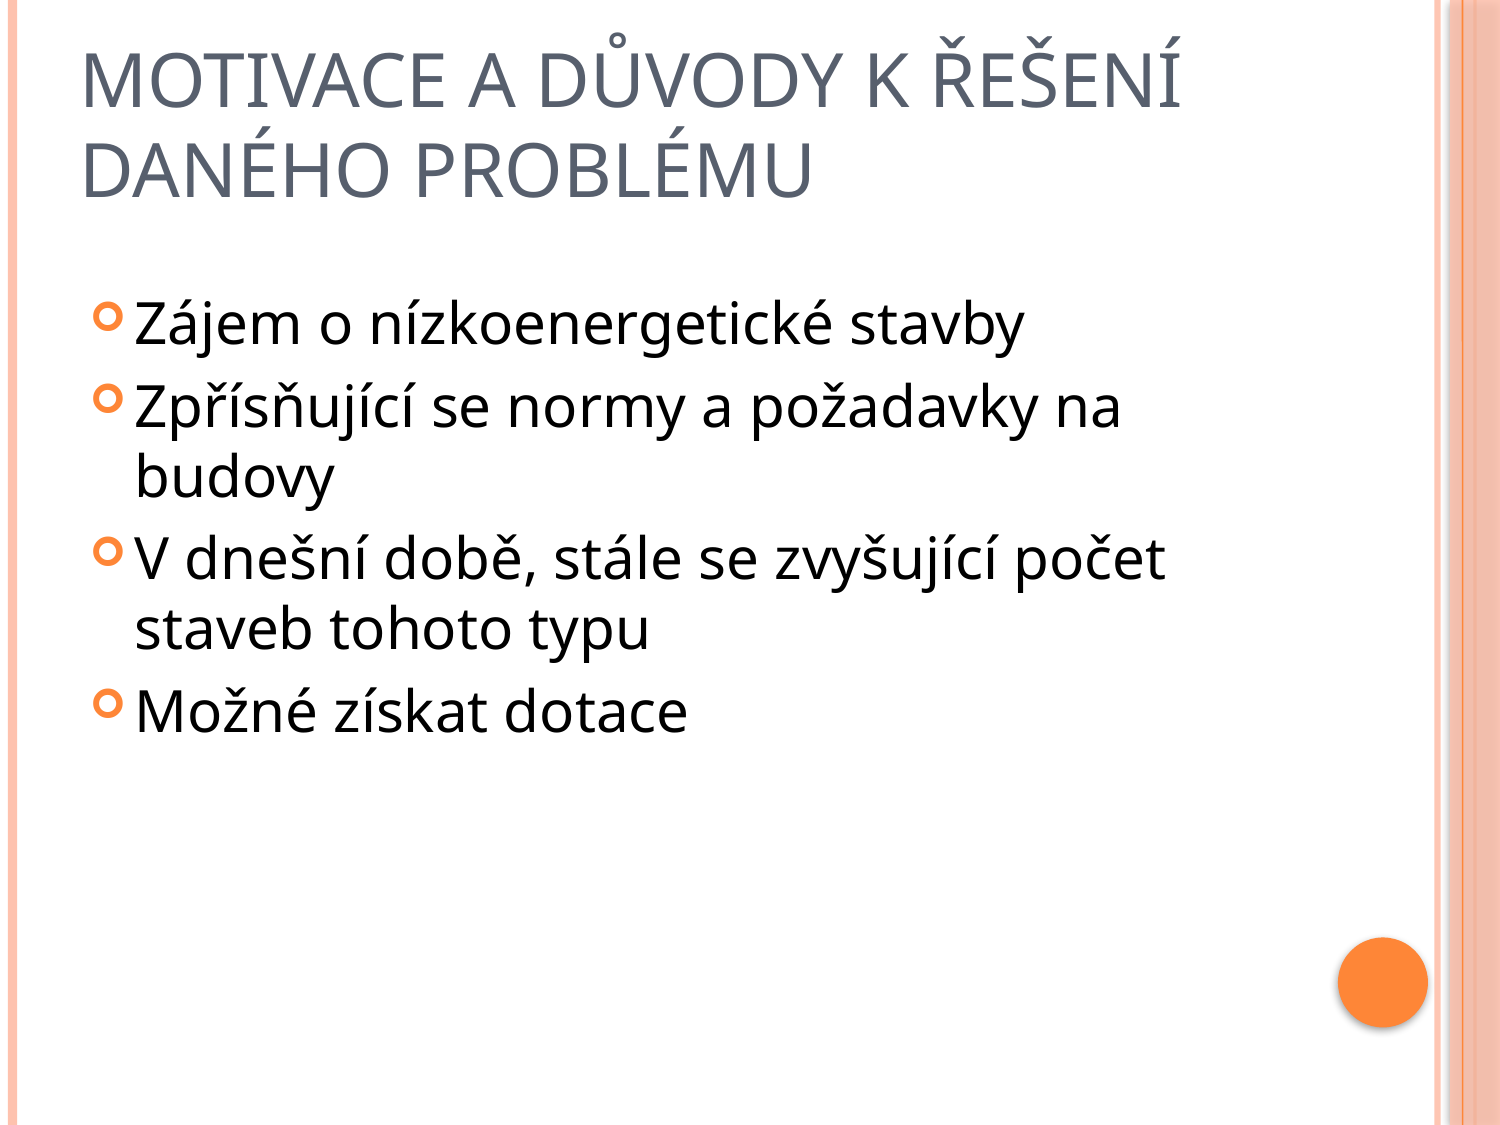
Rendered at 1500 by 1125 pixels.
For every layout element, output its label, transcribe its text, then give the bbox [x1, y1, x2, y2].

title Motivace a důvody k řešení daného problému [64, 19, 1290, 220]
list Zájem o nízkoenergetické stavby Zpřísňující se normy a požadavky na budovy V dnešní době, stále se zvyšující počet staveb tohoto typu Možné získat dotace [75, 278, 1300, 1062]
